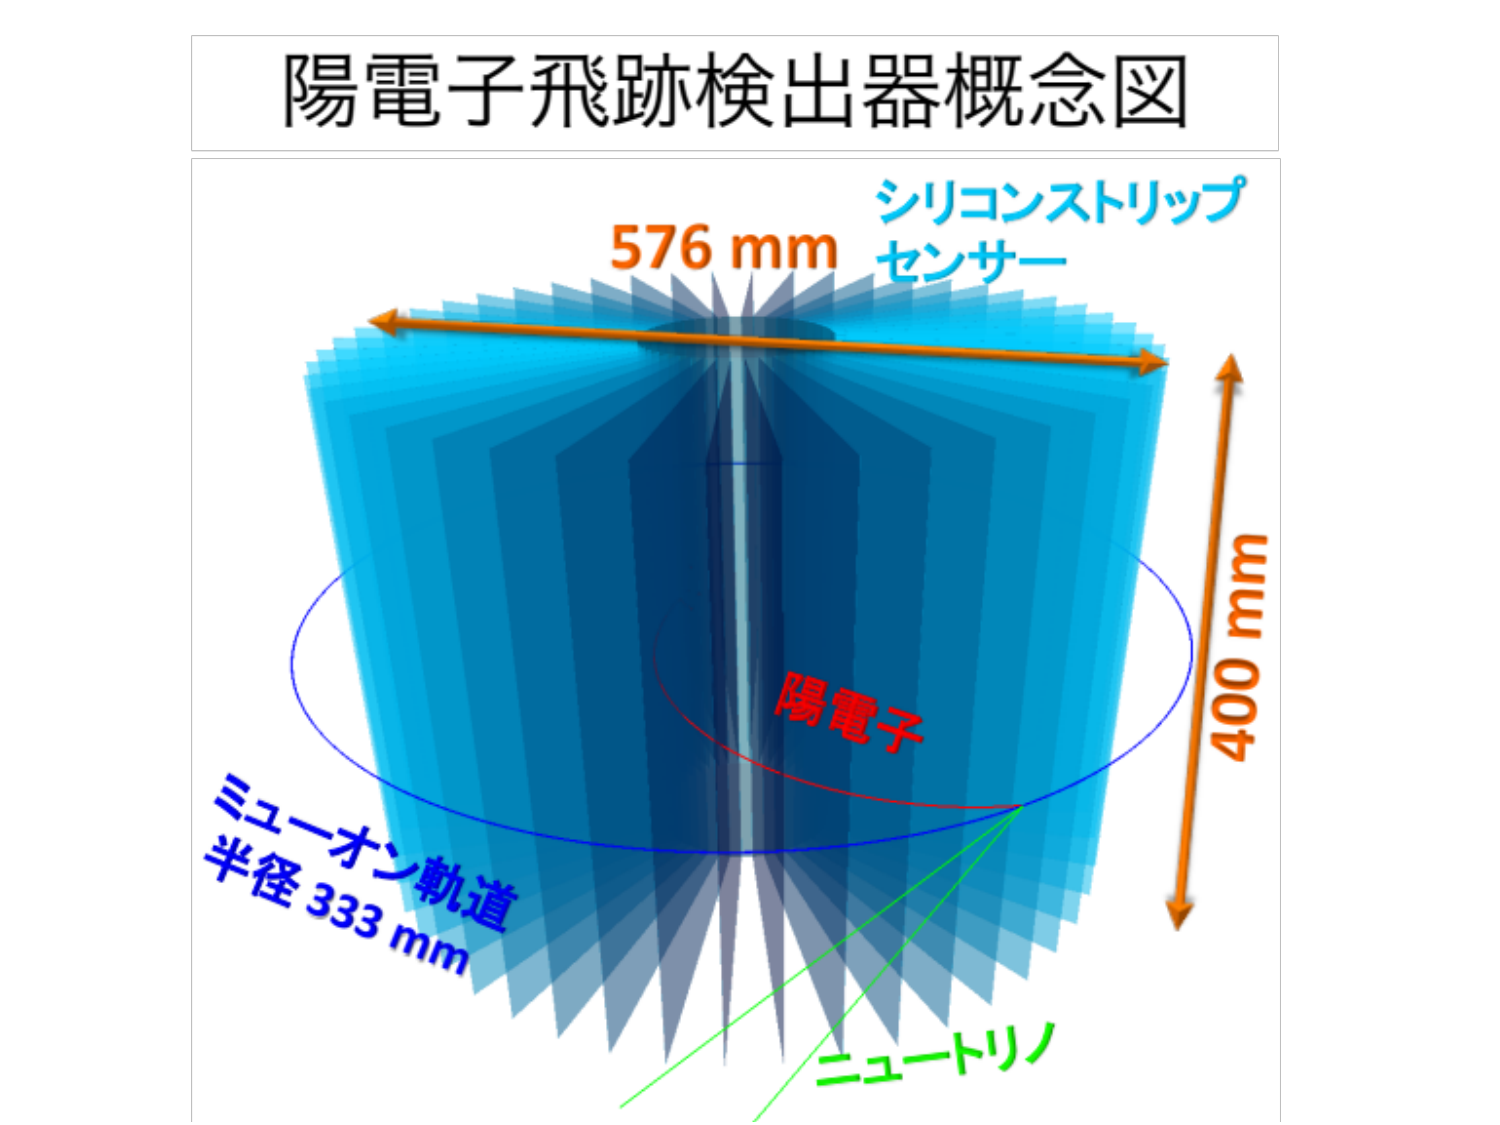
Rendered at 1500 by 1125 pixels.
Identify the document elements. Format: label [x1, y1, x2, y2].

picture [157, 0, 1313, 1122]
